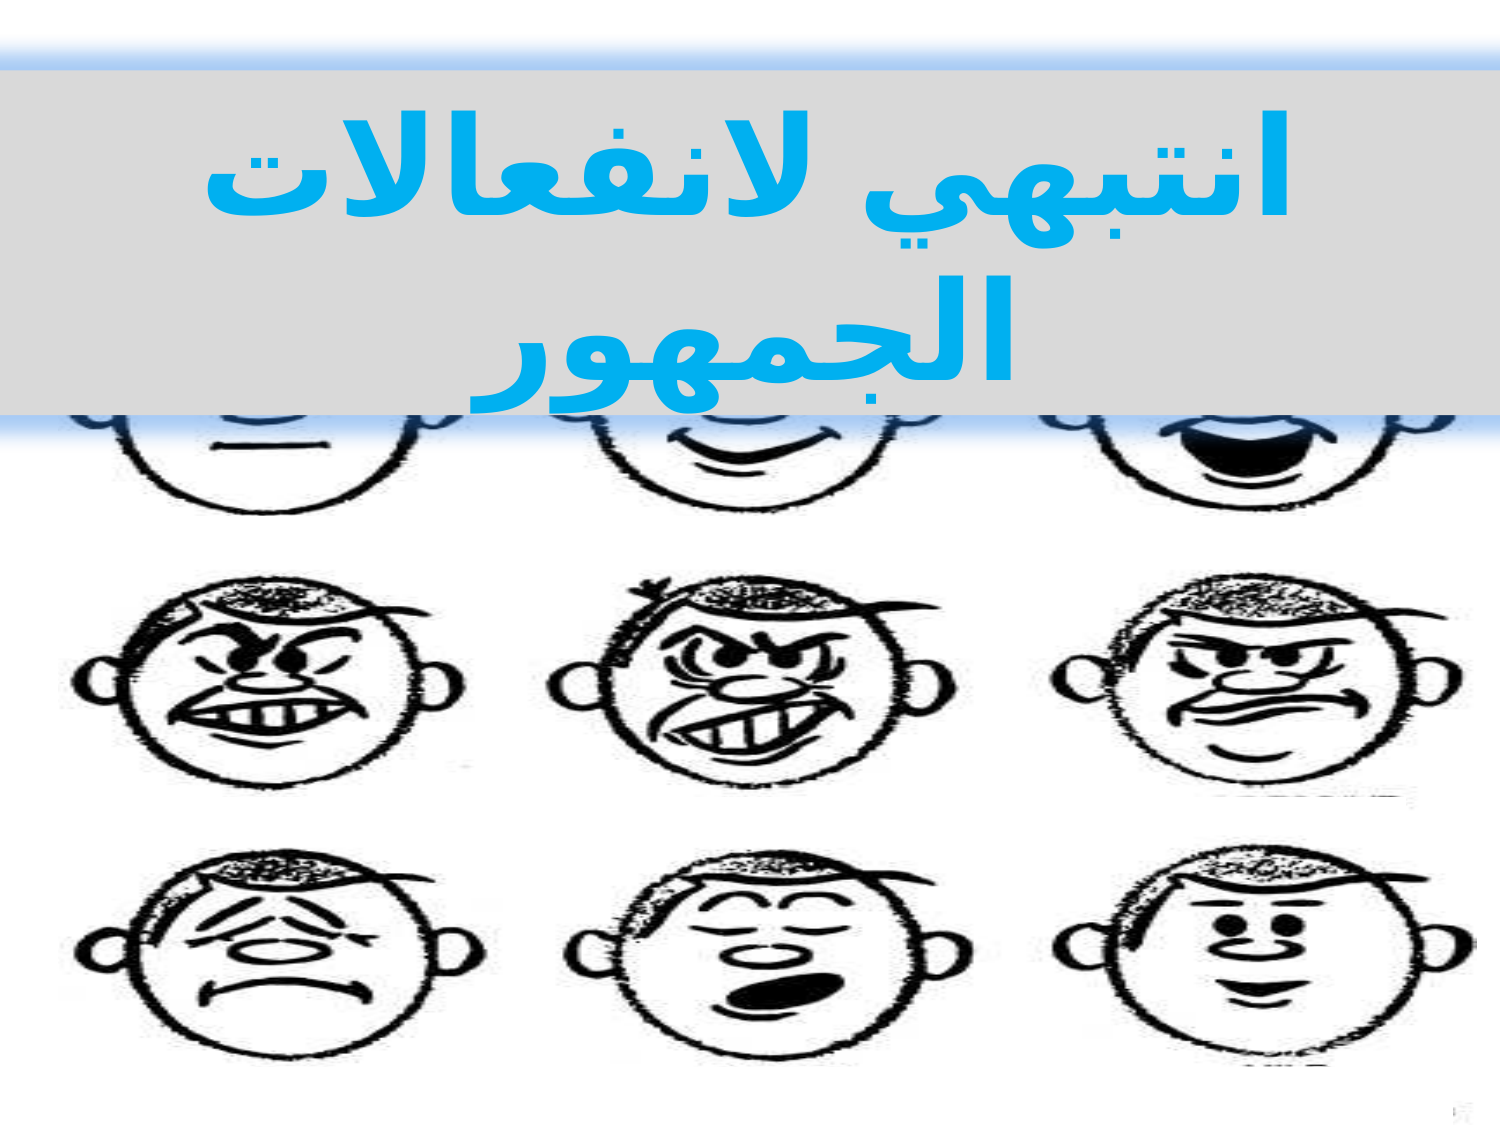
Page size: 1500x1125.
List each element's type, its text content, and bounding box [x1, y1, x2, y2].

text_box انتبهي لانفعالات الجمهور [0, 70, 1500, 416]
picture [678, 381, 694, 396]
picture [772, 355, 784, 365]
picture [591, 352, 605, 362]
picture [678, 347, 694, 362]
picture [58, 292, 1477, 1125]
